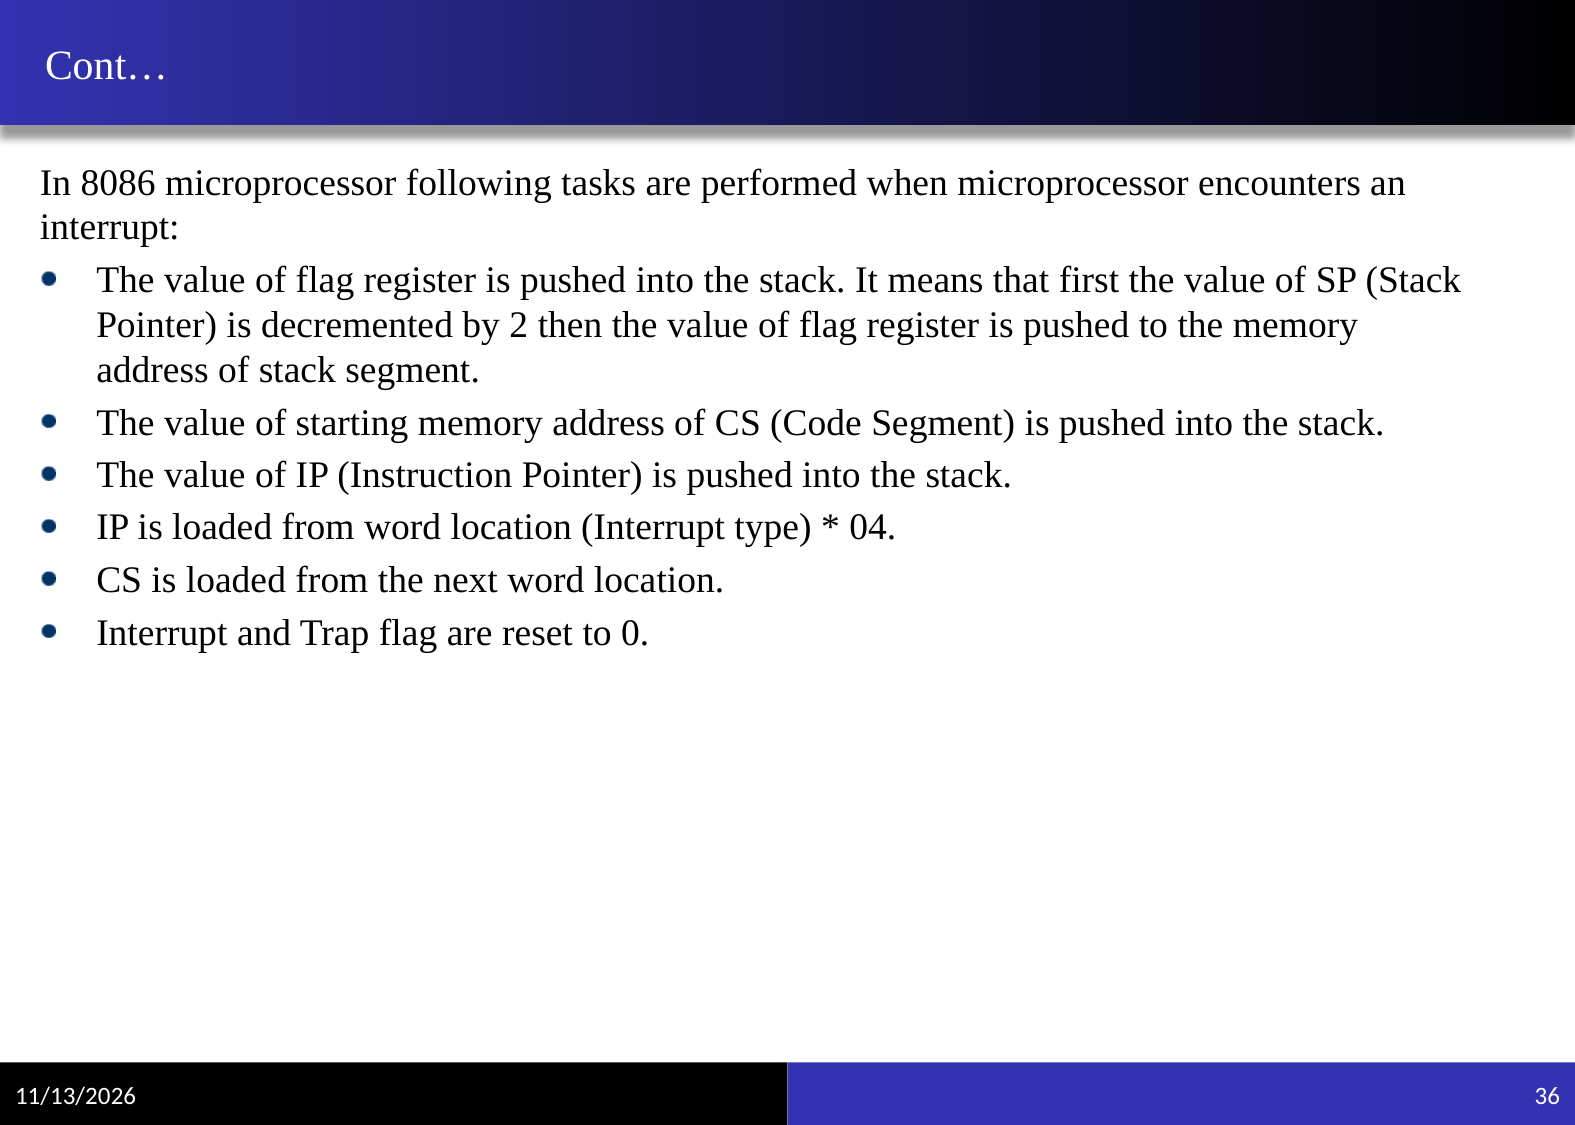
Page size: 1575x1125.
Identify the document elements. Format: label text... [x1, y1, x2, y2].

title Cont… [0, 0, 1536, 125]
picture [39, 412, 56, 428]
list In 8086 microprocessor following tasks are performed when microprocessor encounters an interrupt: The value of flag register is pushed into the stack. It means that first the value of SP (Stack Pointer) is decremented by 2 then the value of flag register is pushed to the memory address of stack segment. The value of starting memory address of CS (Code Segment) is pushed into the stack. The value of IP (Instruction Pointer) is pushed into the stack. IP is loaded from word location (Interrupt type) * 04. CS is loaded from the next word location. Interrupt and Trap flag are reset to 0. [24, 149, 1497, 1005]
picture [39, 569, 56, 586]
picture [39, 464, 56, 481]
picture [39, 622, 56, 638]
picture [39, 269, 56, 286]
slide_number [0, 1065, 185, 1125]
slide_number 36 [1391, 1065, 1575, 1125]
picture [39, 517, 56, 533]
